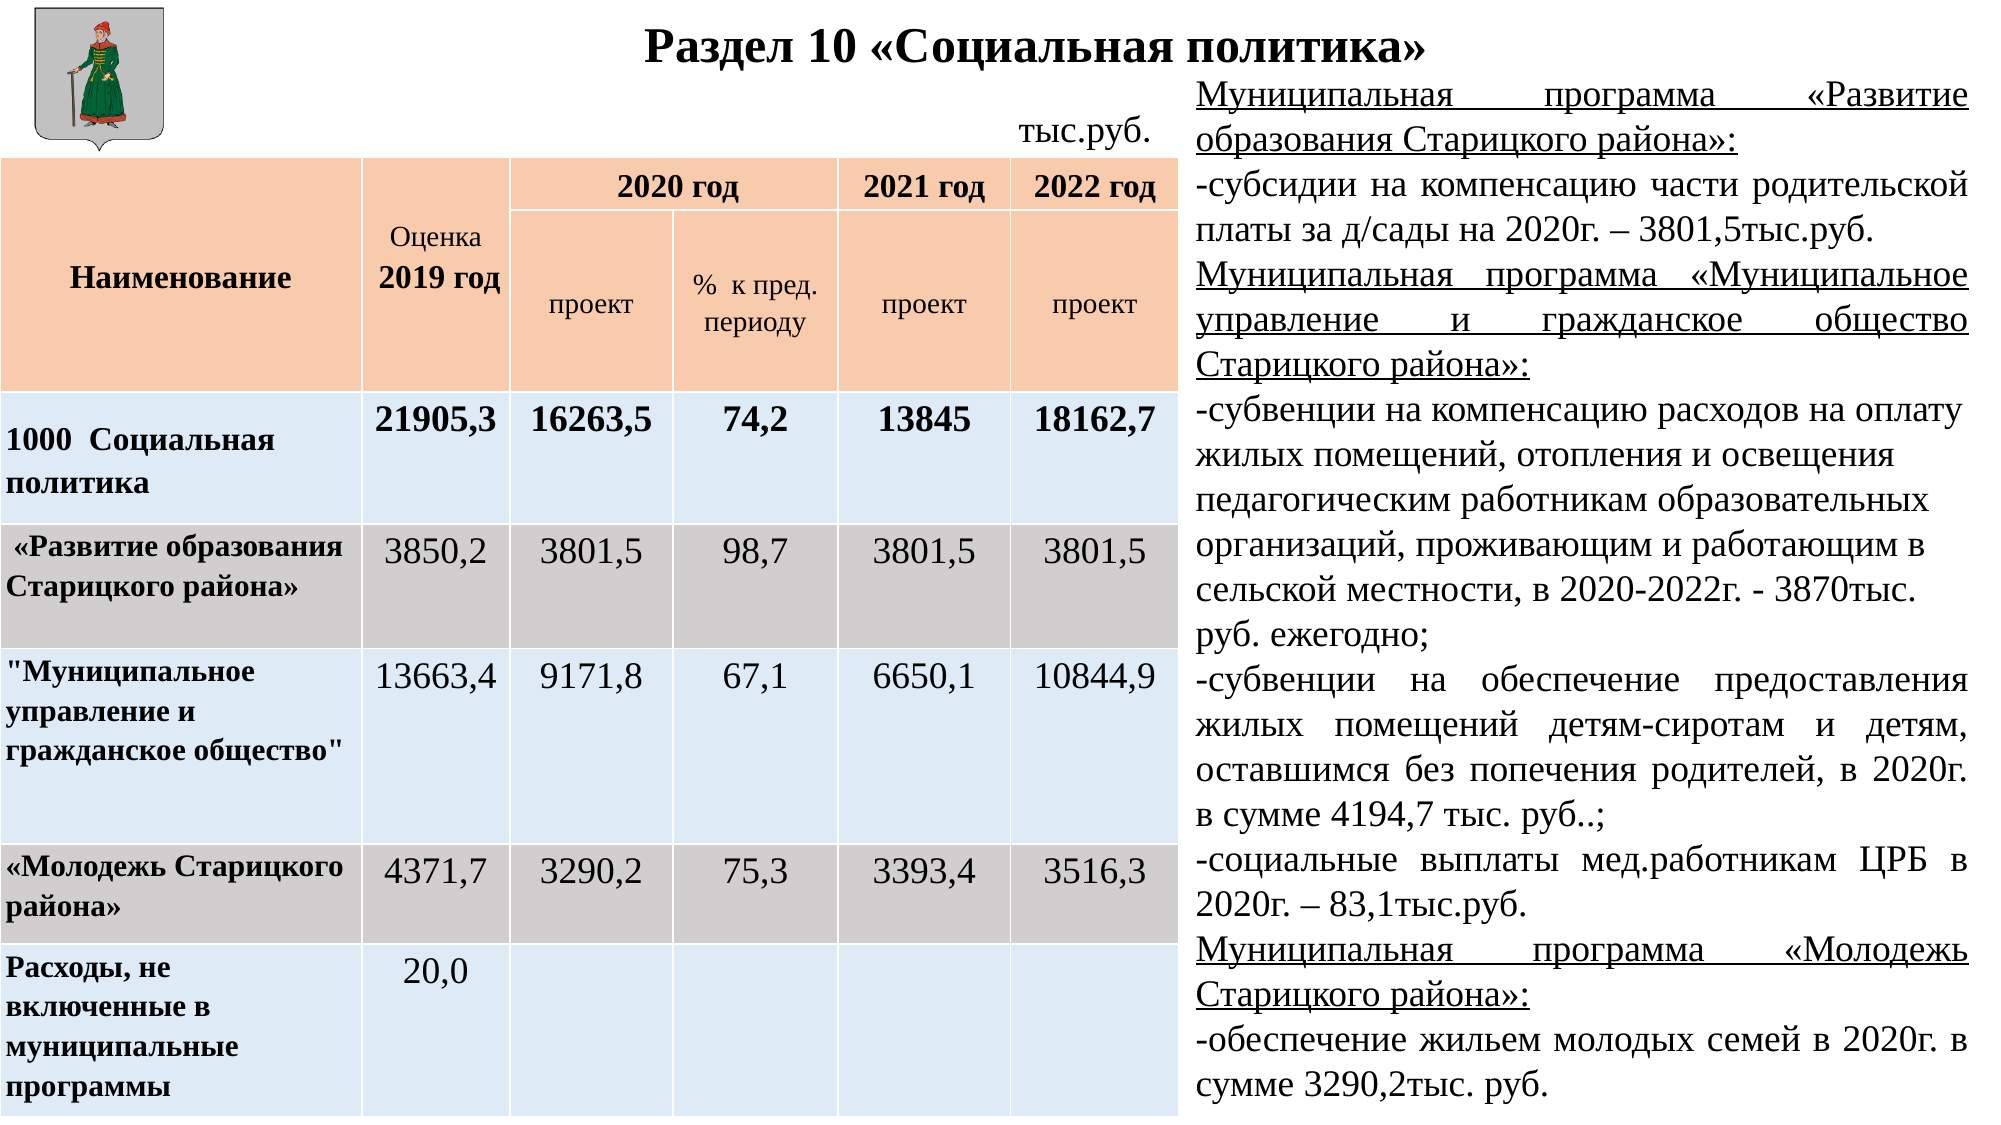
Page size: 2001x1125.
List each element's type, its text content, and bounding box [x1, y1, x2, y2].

table_cell 20,0 [363, 945, 509, 1116]
table_cell 3393,4 [839, 845, 1010, 943]
table_cell 18162,7 [1011, 393, 1178, 523]
table_header Наименование [1, 158, 361, 391]
table_cell 3801,5 [839, 525, 1010, 648]
table_cell [674, 945, 837, 1116]
table_cell 21905,3 [363, 393, 509, 523]
table_header 2022 год [1011, 158, 1178, 209]
table_cell 98,7 [674, 525, 837, 648]
table_cell проект [839, 211, 1010, 391]
table_cell [511, 945, 672, 1116]
table_cell 67,1 [674, 649, 837, 843]
table_cell 3850,2 [363, 525, 509, 648]
table_header 2021 год [839, 158, 1010, 209]
table_cell 10844,9 [1011, 649, 1178, 843]
table_cell "Муниципальное управление и гражданское общество" [1, 649, 361, 843]
table_cell [1011, 945, 1178, 1116]
table_cell 75,3 [674, 845, 837, 943]
table_cell [839, 945, 1010, 1116]
table_cell 3801,5 [511, 525, 672, 648]
table_header Оценка 2019 год [363, 158, 509, 391]
table_cell 9171,8 [511, 649, 672, 843]
table_cell 1000 Социальная политика [1, 393, 361, 523]
table_cell проект [511, 211, 672, 391]
table_cell проект [1011, 211, 1178, 391]
text_box тыс.руб. [1003, 98, 1167, 156]
table_cell 13663,4 [363, 649, 509, 843]
table_cell 4371,7 [363, 845, 509, 943]
table_cell 3290,2 [511, 845, 672, 943]
table_cell 16263,5 [511, 393, 672, 523]
table_cell 6650,1 [839, 649, 1010, 843]
table_cell 3801,5 [1011, 525, 1178, 648]
table_cell % к пред. периоду [674, 211, 837, 391]
table_cell 3516,3 [1011, 845, 1178, 943]
table_cell «Молодежь Старицкого района» [1, 845, 361, 943]
title Раздел 10 «Социальная политика» [425, 0, 1648, 94]
text_box Муниципальная программа «Развитие образования Старицкого района»: -субсидии на компенсацию части родительской платы за д/сады на 2020г. – 3801,5тыс.руб. Муниципальная программа «Муниципальное управление и гражданское общество Старицкого района»: -субвенции на компенсацию расходов на оплату жилых помещений, отопления и освещения педагогическим работникам образовательных организаций, проживающим и работающим в сельской местности, в 2020-2022г. - 3870тыс. руб. ежегодно; -субвенции на обеспечение предоставления жилых помещений детям-сиротам и детям, оставшимся без попечения родителей, в 2020г. в сумме 4194,7 тыс. руб..; -социальные выплаты мед.работникам ЦРБ в 2020г. – 83,1тыс.руб. Муниципальная программа «Молодежь Старицкого района»: -обеспечение жильем молодых семей в 2020г. в сумме 3290,2тыс. руб. [1180, 61, 1984, 1125]
table_header 2020 год [511, 158, 837, 209]
table_cell «Развитие образования Старицкого района» [1, 525, 361, 648]
table_cell 13845 [839, 393, 1010, 523]
table_cell 74,2 [674, 393, 837, 523]
picture [34, 7, 164, 152]
table_cell Расходы, не включенные в муниципальные программы [1, 945, 361, 1116]
